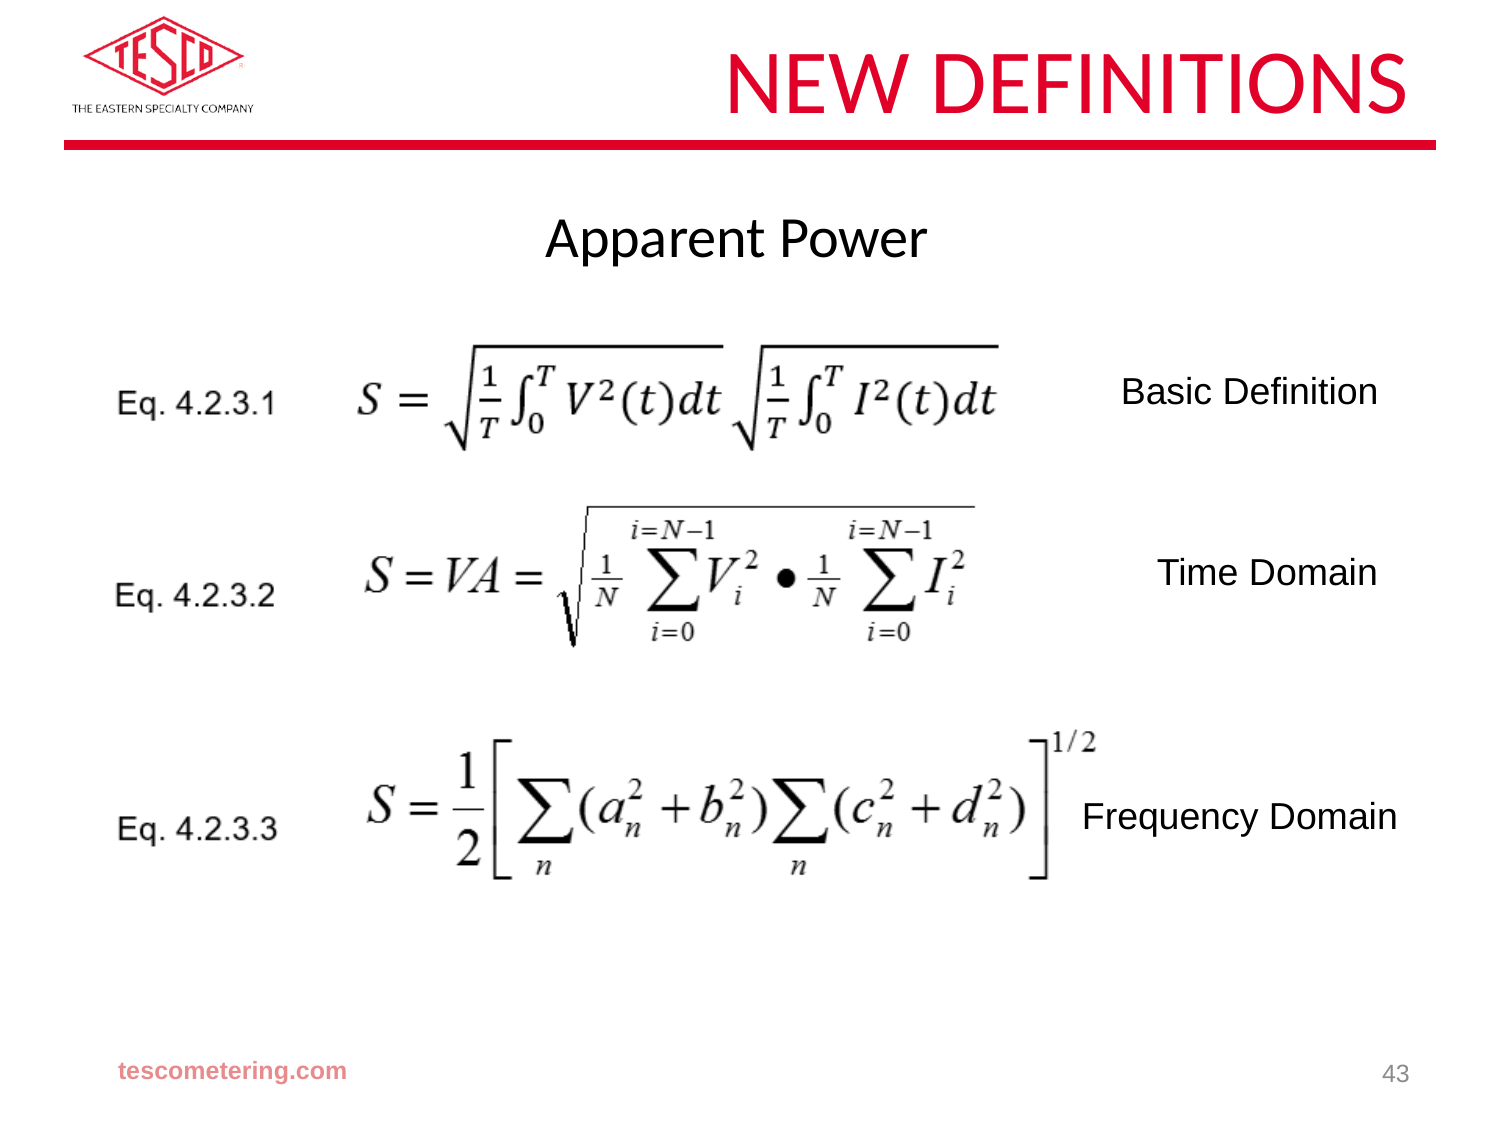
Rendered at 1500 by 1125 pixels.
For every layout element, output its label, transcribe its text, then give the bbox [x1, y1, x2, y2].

picture [87, 331, 1027, 470]
list Apparent Power [62, 200, 1413, 288]
text_box Time Domain [994, 540, 1393, 601]
text_box Basic Definition [1027, 359, 1394, 420]
footer tescometering.com [103, 1039, 610, 1100]
text_box Frequency Domain [1166, 784, 1413, 844]
picture [72, 9, 256, 121]
picture [95, 719, 1166, 894]
title New Definitions [75, 12, 1425, 155]
picture [94, 497, 994, 660]
